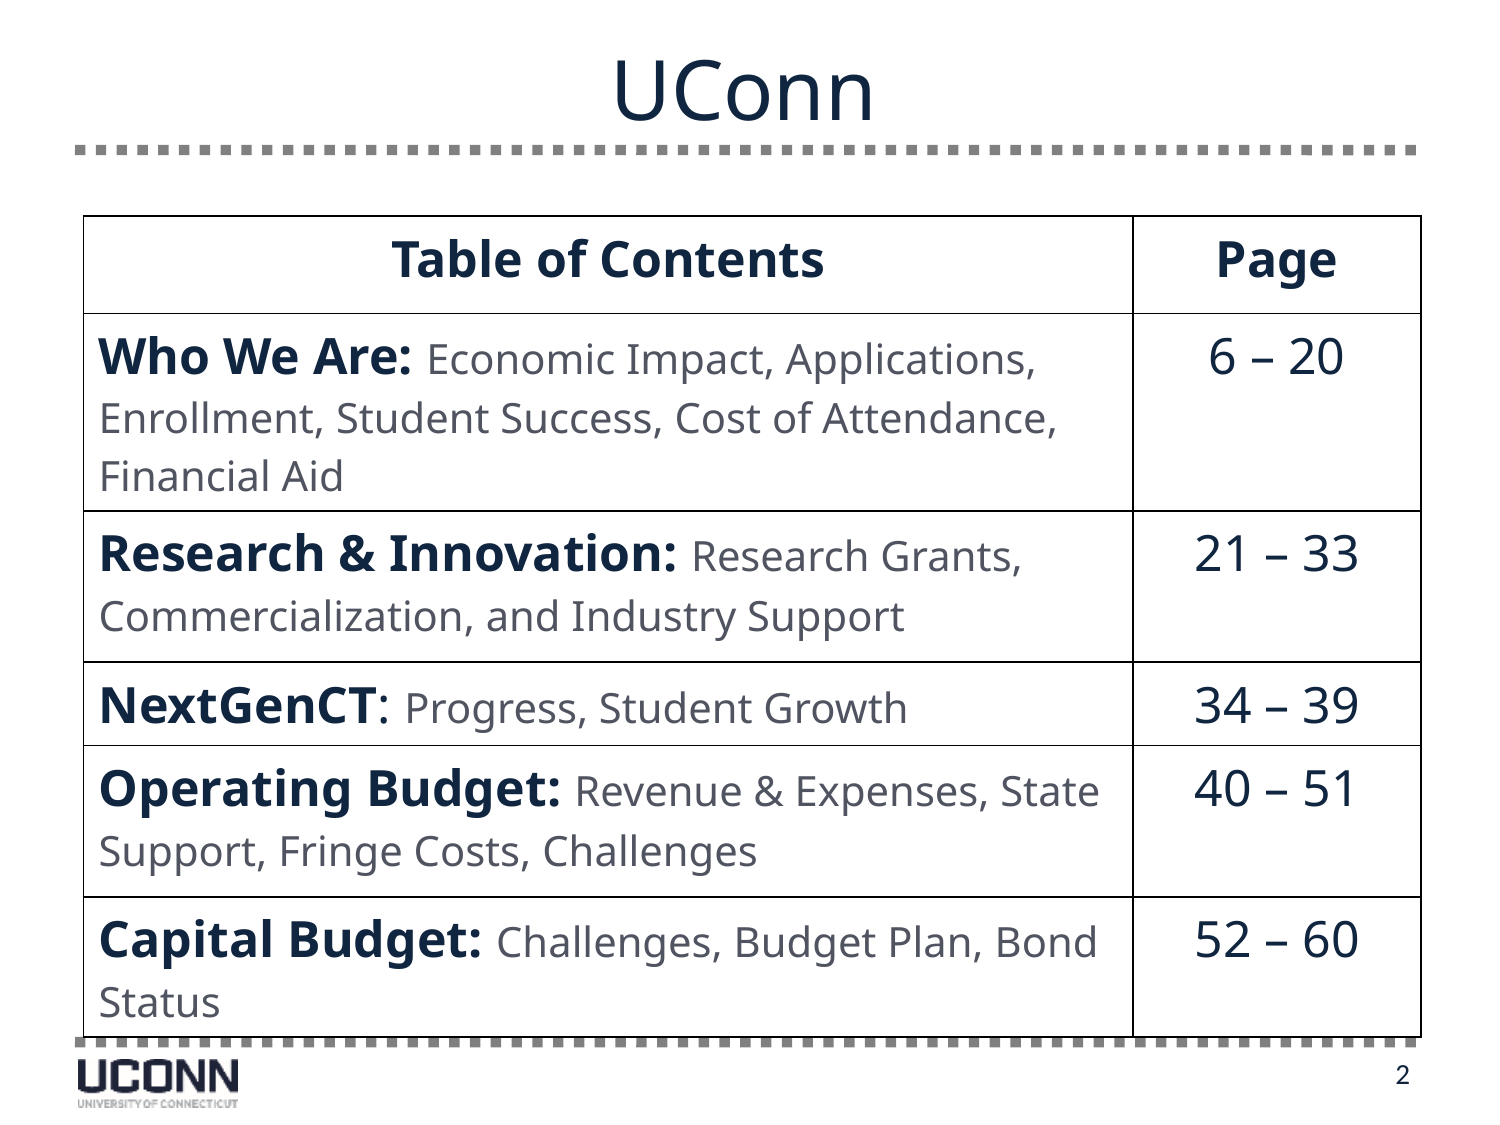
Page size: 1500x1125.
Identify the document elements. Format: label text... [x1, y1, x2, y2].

table_cell Who We Are: Economic Impact, Applications, Enrollment, Student Success, Cost of Attendance, Financial Aid [84, 314, 1132, 510]
table_cell 40 – 51 [1134, 746, 1420, 896]
table_cell Operating Budget: Revenue & Expenses, State Support, Fringe Costs, Challenges [84, 746, 1132, 896]
table_header Page [1134, 217, 1420, 313]
table_cell Capital Budget: Challenges, Budget Plan, Bond Status [84, 898, 1132, 1036]
picture [78, 1059, 238, 1108]
table_cell Research & Innovation: Research Grants, Commercialization, and Industry Support [84, 512, 1132, 661]
table_cell 34 – 39 [1134, 663, 1420, 745]
slide_number 2 [1100, 1048, 1425, 1109]
table_cell 21 – 33 [1134, 512, 1420, 661]
title UConn [75, 24, 1413, 150]
table_cell 6 – 20 [1134, 314, 1420, 510]
table_header Table of Contents [84, 217, 1132, 313]
table_cell 52 – 60 [1134, 898, 1420, 1036]
table_cell NextGenCT: Progress, Student Growth [84, 663, 1132, 745]
